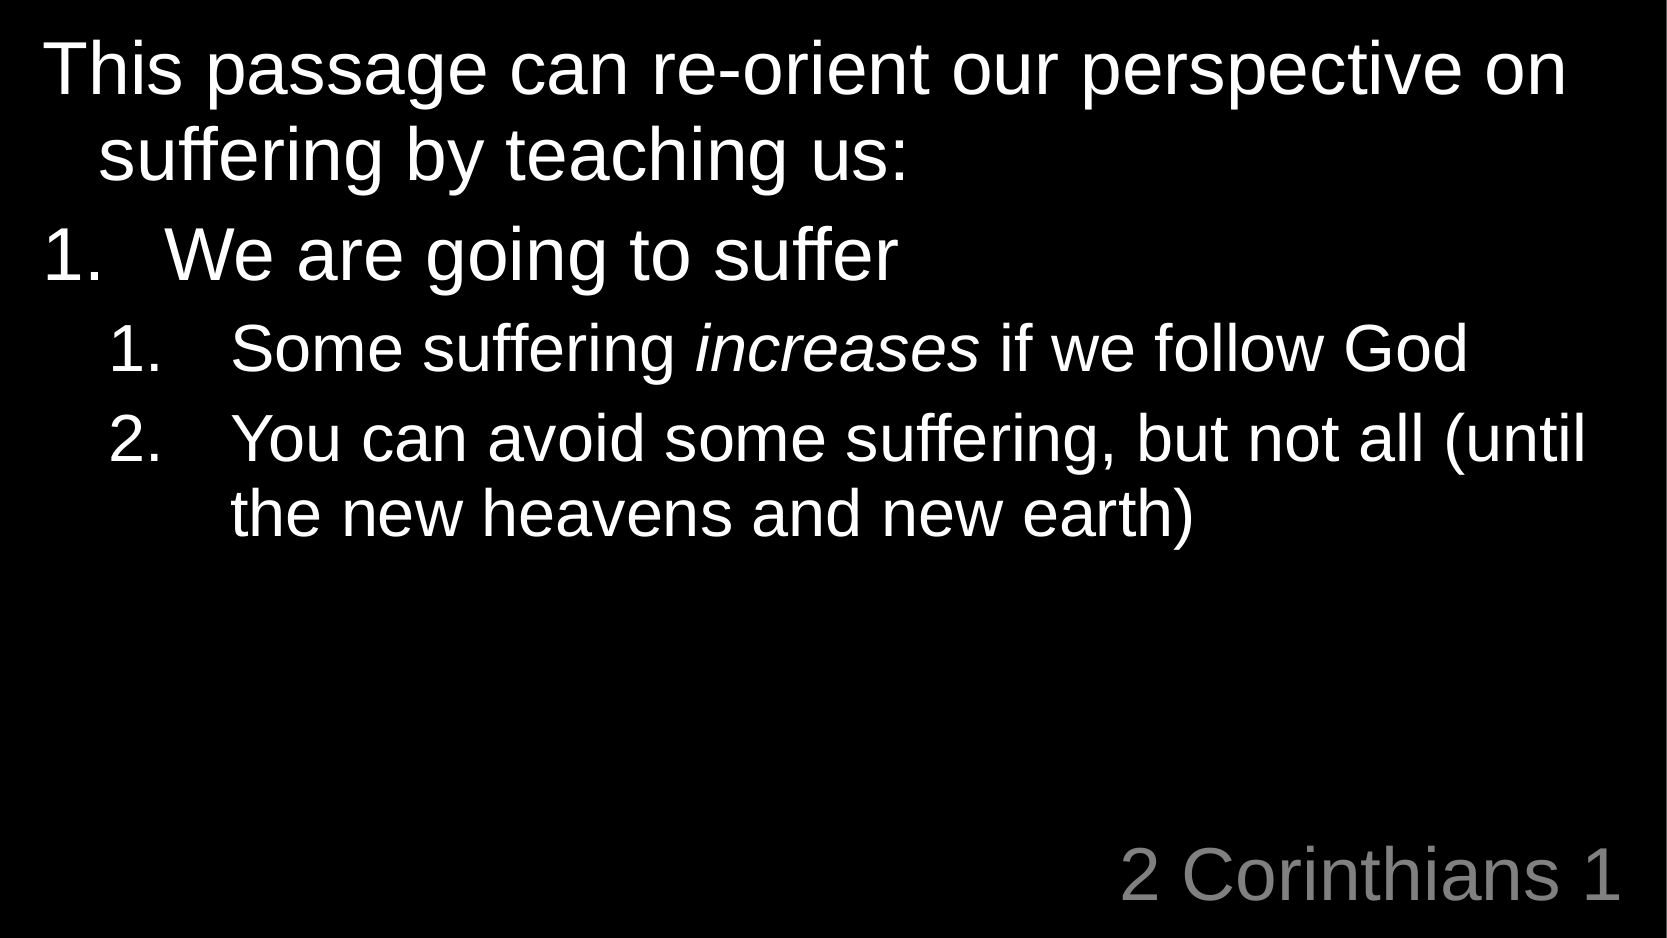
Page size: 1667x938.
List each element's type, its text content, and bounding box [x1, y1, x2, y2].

title 2 Corinthians 1 [1058, 834, 1640, 923]
list This passage can re-orient our perspective on suffering by teaching us: We are going to suffer Some suffering increases if we follow God You can avoid some suffering, but not all (until the new heavens and new earth) [27, 18, 1640, 813]
